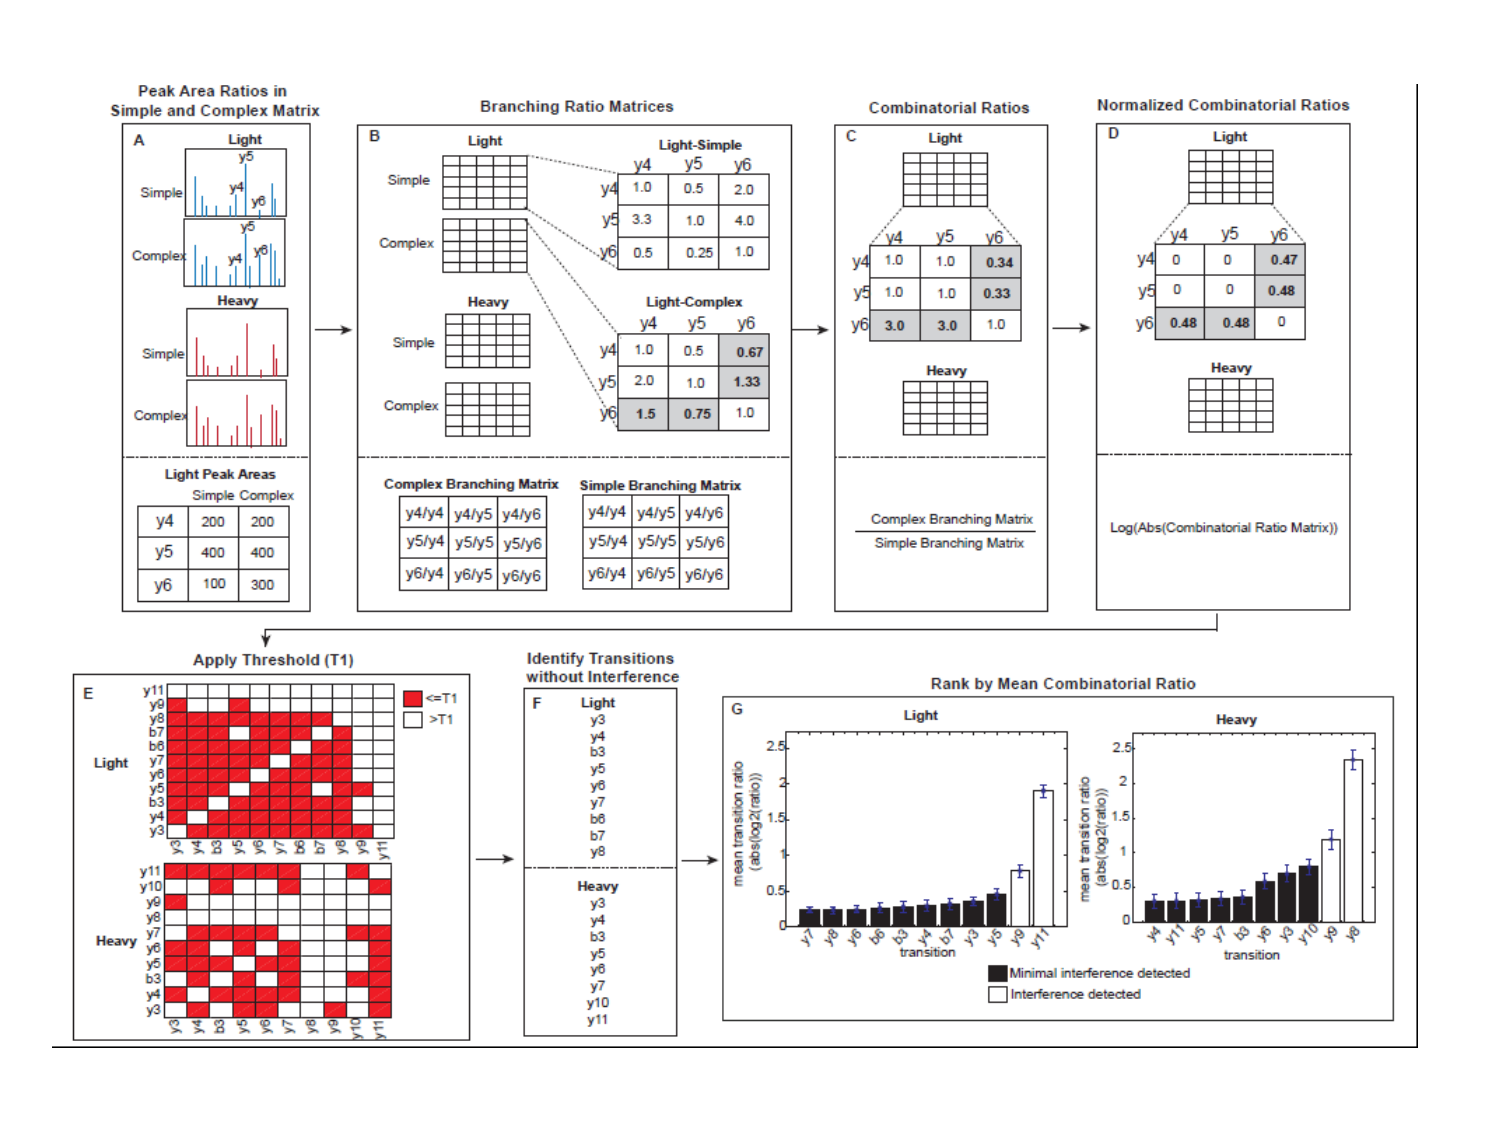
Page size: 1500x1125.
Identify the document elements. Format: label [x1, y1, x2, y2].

picture [52, 84, 1419, 1048]
